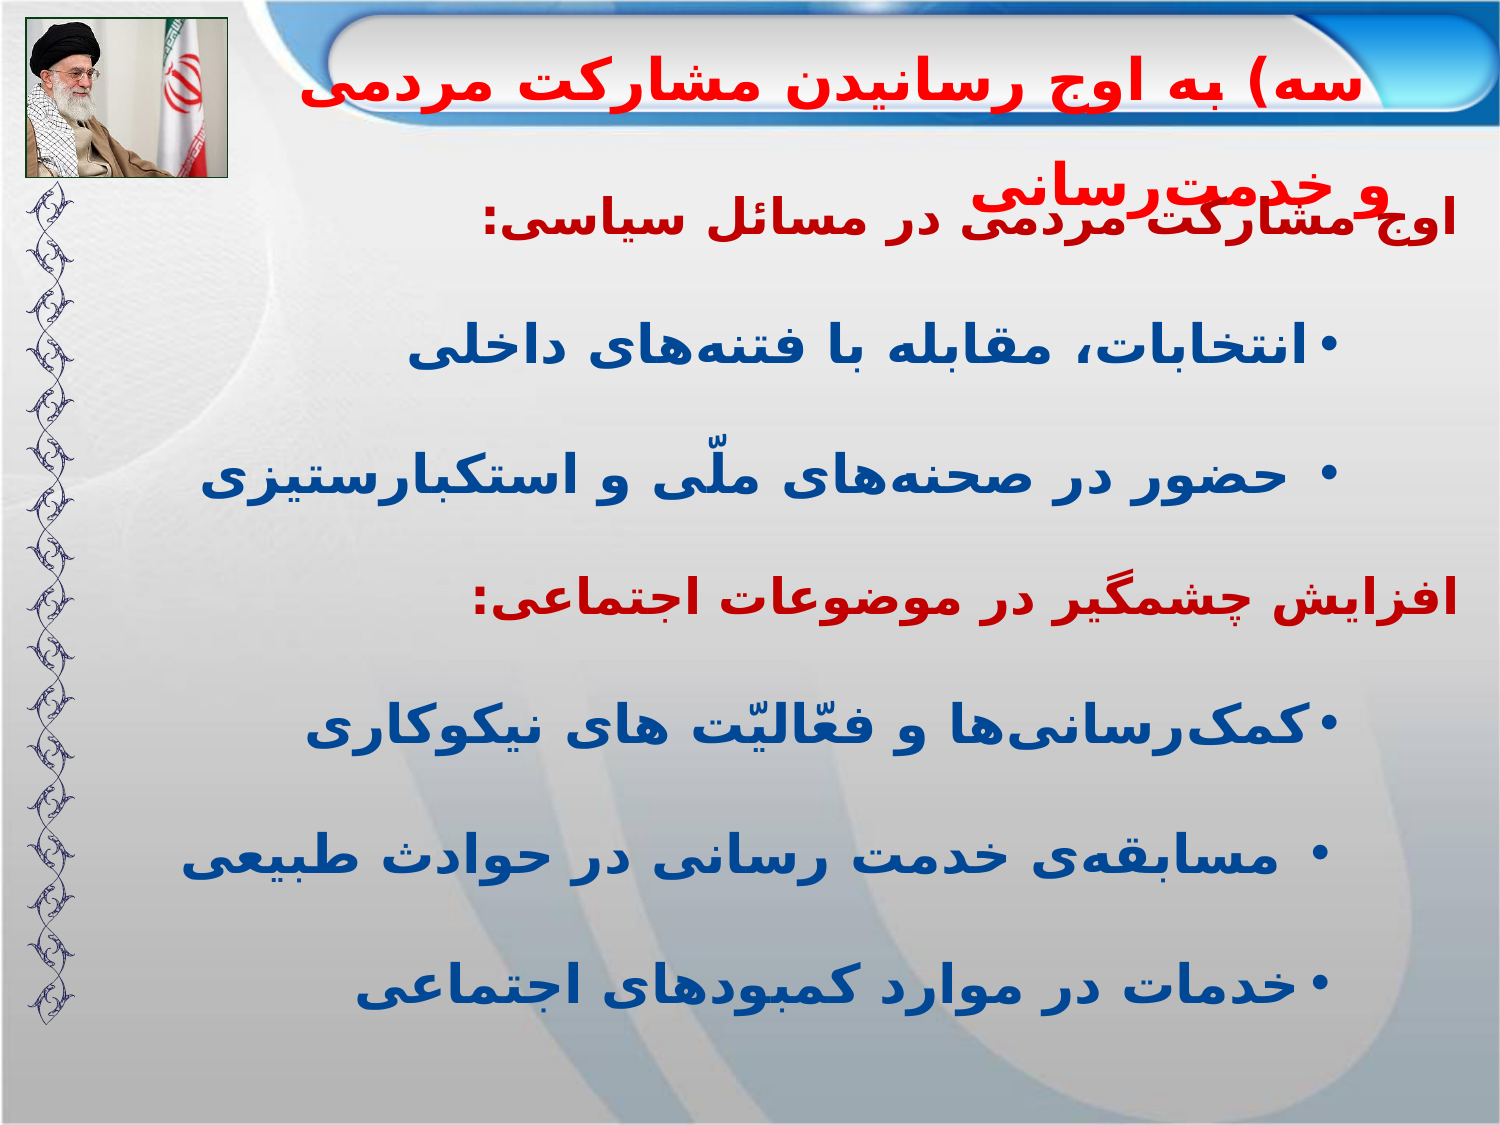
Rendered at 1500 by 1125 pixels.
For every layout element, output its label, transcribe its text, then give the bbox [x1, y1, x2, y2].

text_box سه) به اوج رسانیدن مشارکت مردمی و خدمت‌رسانی [282, 0, 1408, 117]
text_box اوج مشارکت مردمی در مسائل سیاسی: انتخابات، مقابله با فتنه‌های داخلی حضور در صحنه‌های ملّی و استکبارستیزی افزایش چشمگیر در موضوعات اجتماعی: کمک‌رسانی‌ها و فعّالیّت های نیکوکاری مسابقه‌‌ی خدمت‌ رسانی در حوادث طبیعی خدمات در موارد کمبودهای اجتماعی [80, 117, 1475, 1022]
picture [0, 0, 1500, 1125]
